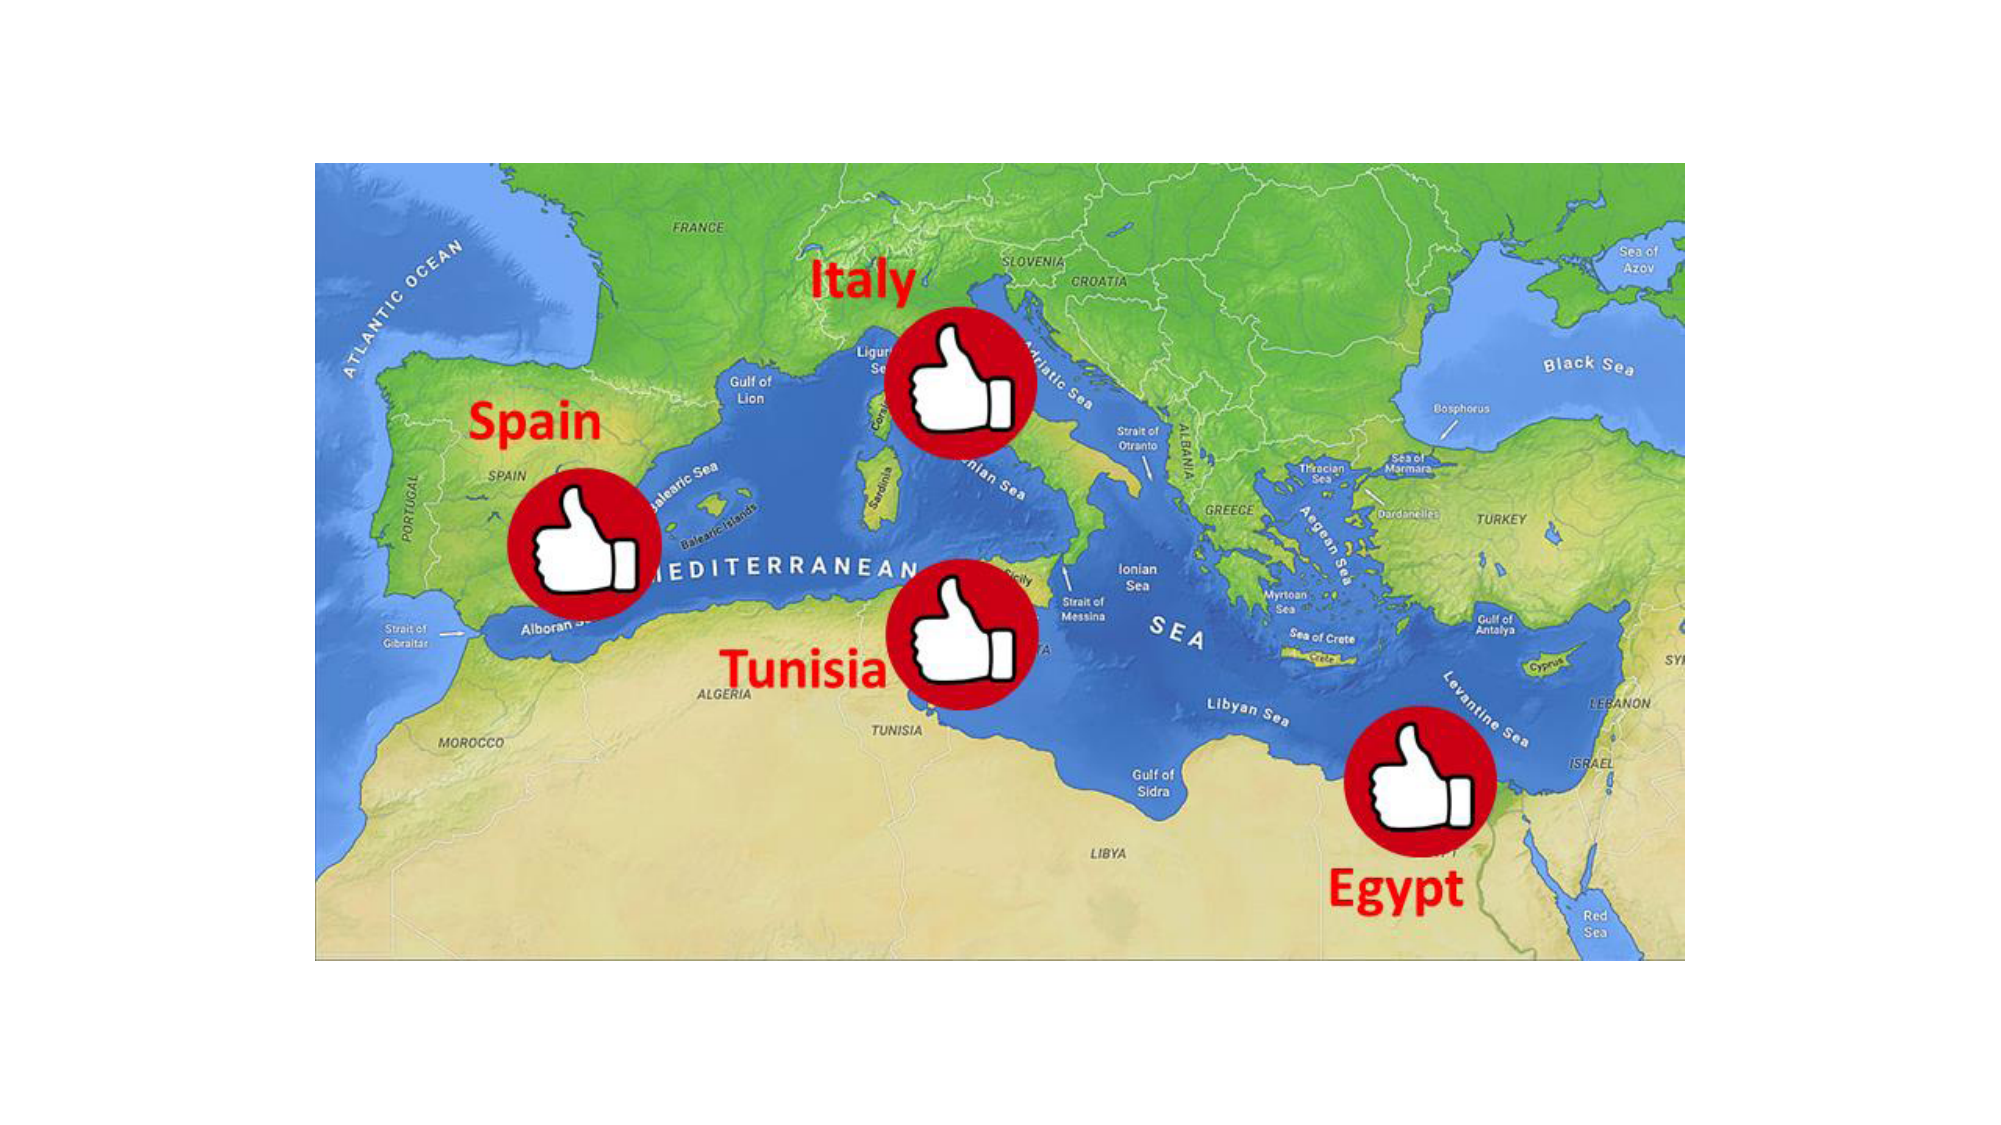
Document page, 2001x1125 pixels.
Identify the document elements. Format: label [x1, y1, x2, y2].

picture [315, 163, 1685, 961]
